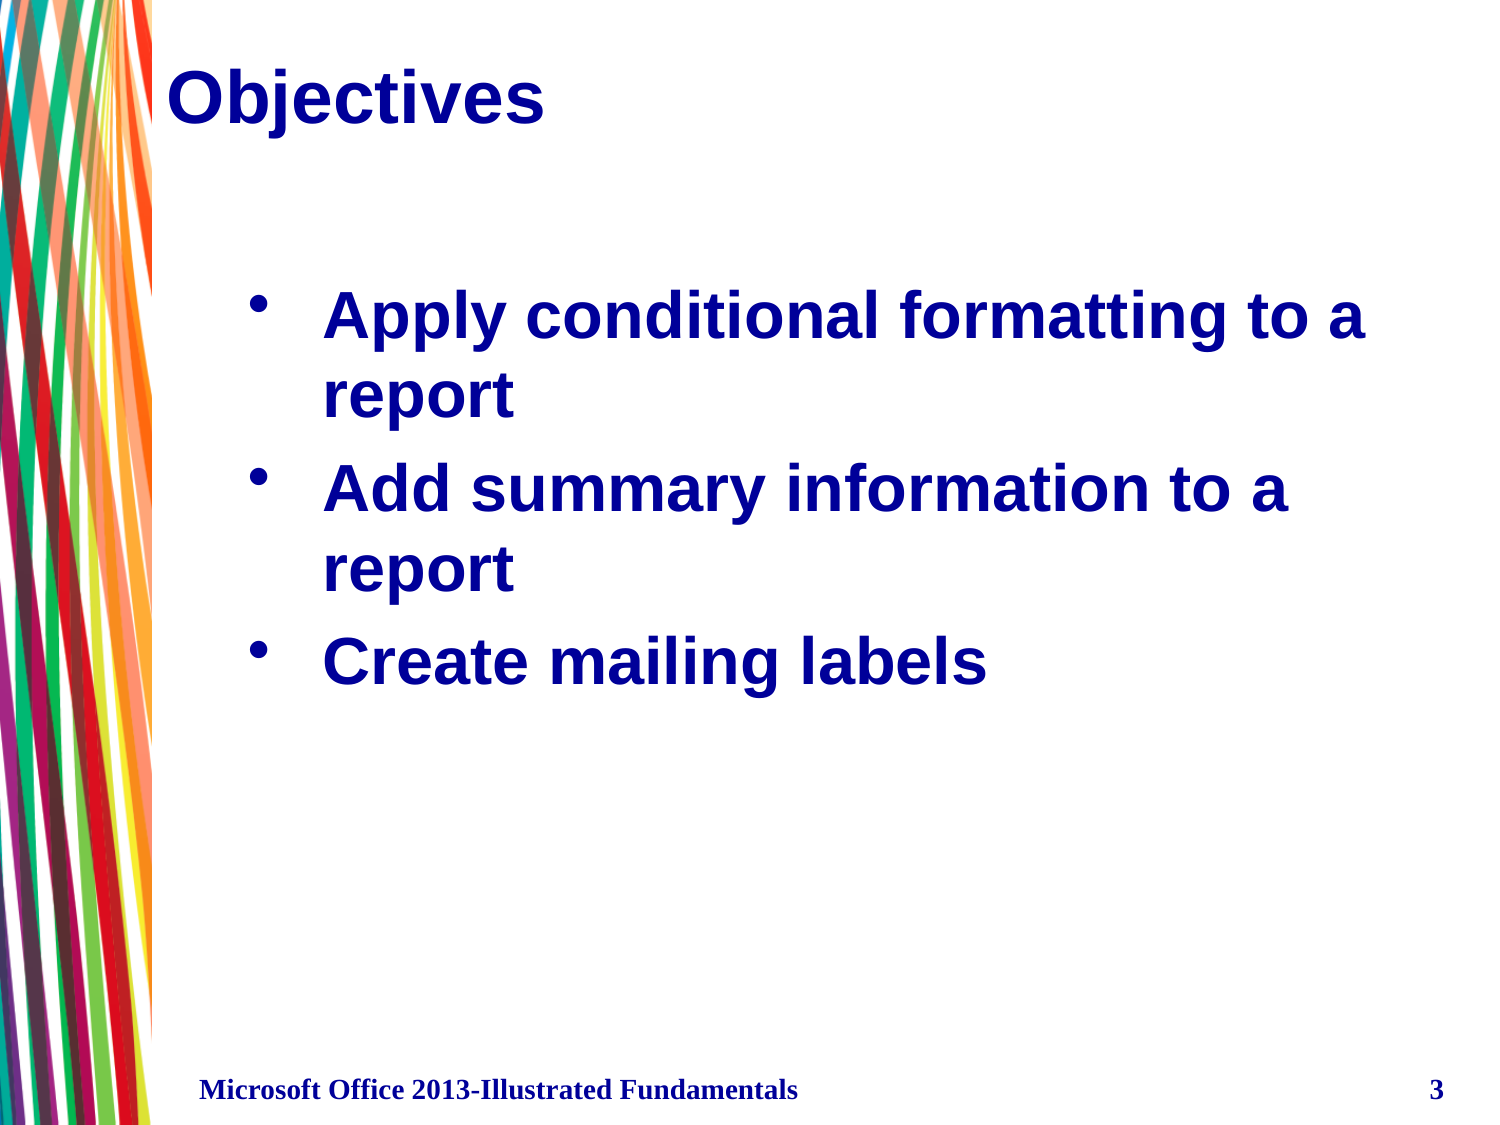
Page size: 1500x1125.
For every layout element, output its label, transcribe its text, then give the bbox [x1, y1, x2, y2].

list Apply conditional formatting to a report Add summary information to a report Create mailing labels [232, 263, 1427, 1002]
slide_number 3 [1356, 1062, 1460, 1105]
picture [0, 0, 152, 1125]
footer Microsoft Office 2013-Illustrated Fundamentals [183, 1062, 1147, 1125]
title Objectives [150, 0, 1500, 188]
